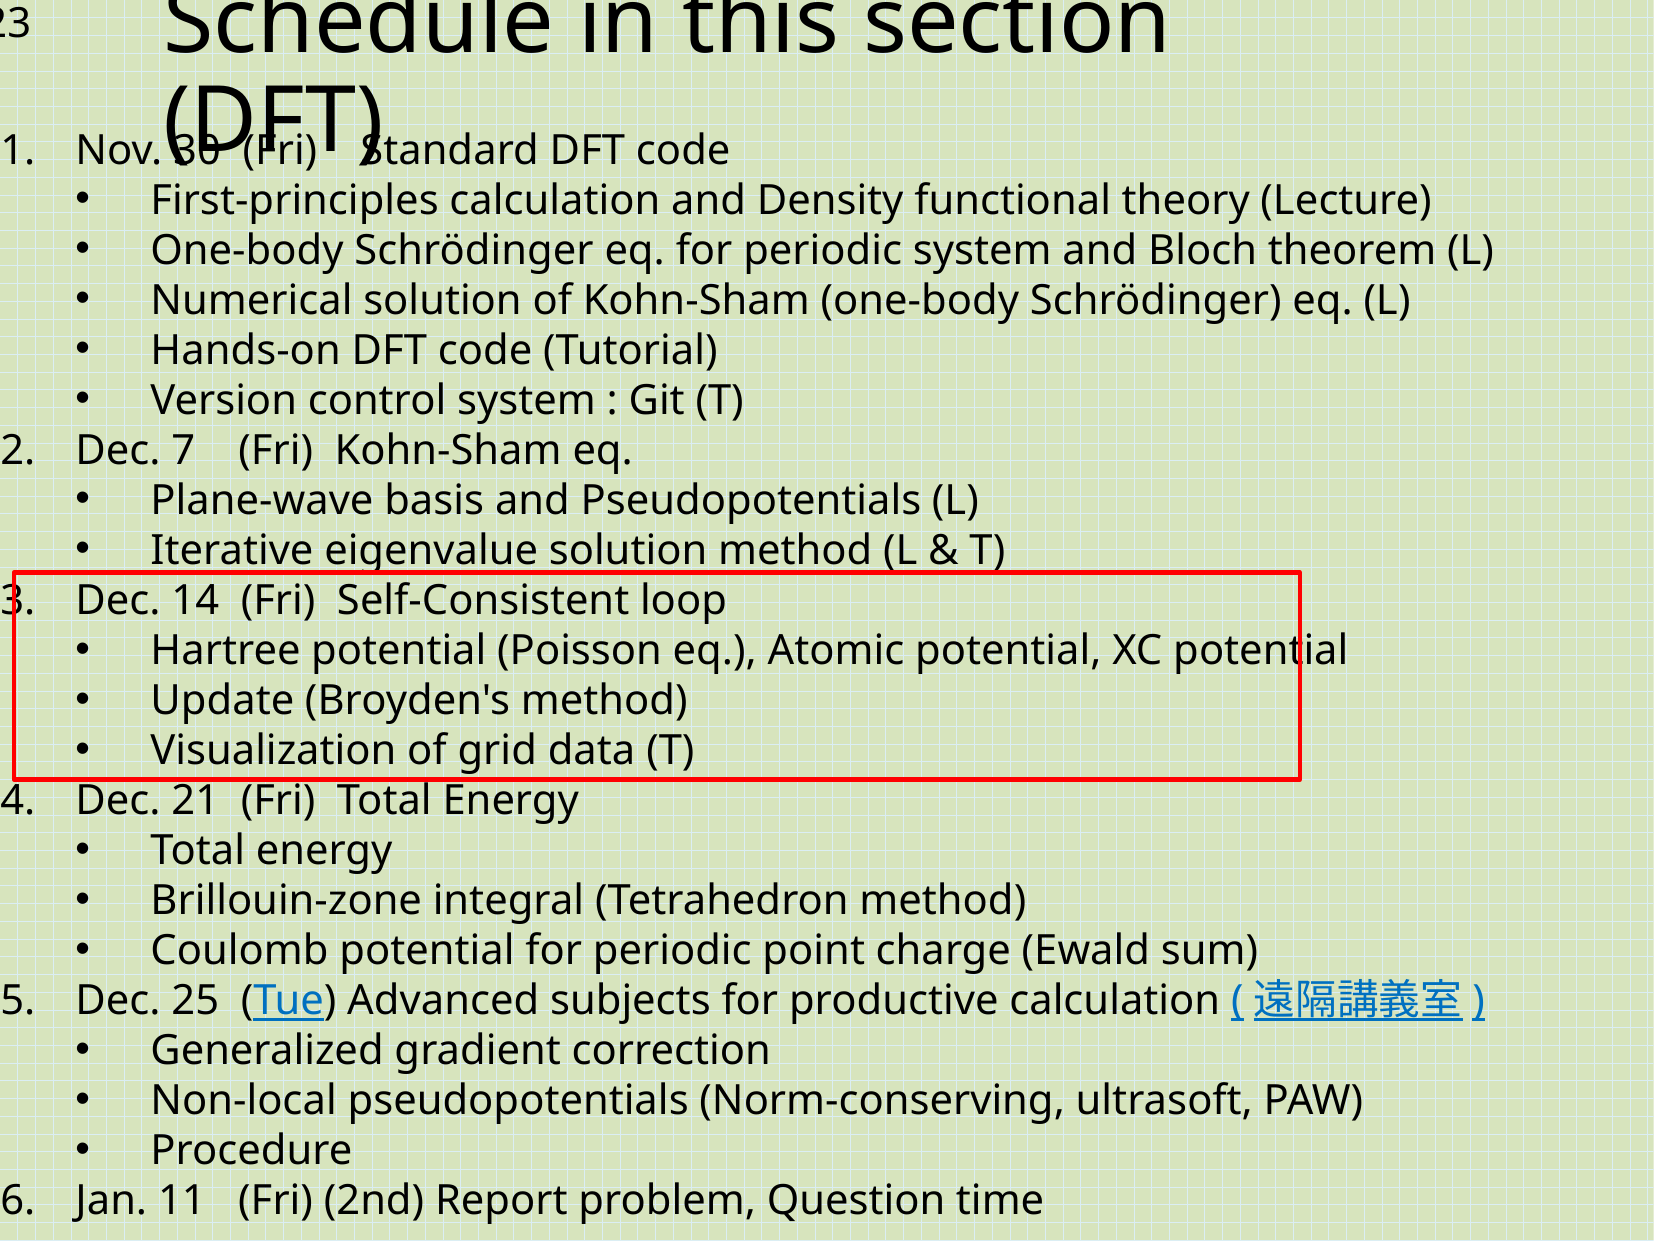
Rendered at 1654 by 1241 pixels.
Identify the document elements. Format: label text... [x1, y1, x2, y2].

text_box Nov. 30 (Fri) Standard DFT code First-principles calculation and Density functional theory (Lecture) One-body Schrödinger eq. for periodic system and Bloch theorem (L) Numerical solution of Kohn-Sham (one-body Schrödinger) eq. (L) Hands-on DFT code (Tutorial) Version control system : Git (T) Dec. 7 (Fri) Kohn-Sham eq. Plane-wave basis and Pseudopotentials (L) Iterative eigenvalue solution method (L & T) Dec. 14 (Fri) Self-Consistent loop Hartree potential (Poisson eq.), Atomic potential, XC potential Update (Broyden's method) Visualization of grid data (T) Dec. 21 (Fri) Total Energy Total energy Brillouin-zone integral (Tetrahedron method) Coulomb potential for periodic point charge (Ewald sum) Dec. 25 (Tue) Advanced subjects for productive calculation (遠隔講義室) Generalized gradient correction Non-local pseudopotentials (Norm-conserving, ultrasoft, PAW) Procedure Jan. 11 (Fri) (2nd) Report problem, Question time [0, 115, 1509, 1231]
text_box [12, 571, 1302, 782]
title Schedule in this section (DFT) [163, 0, 1359, 115]
